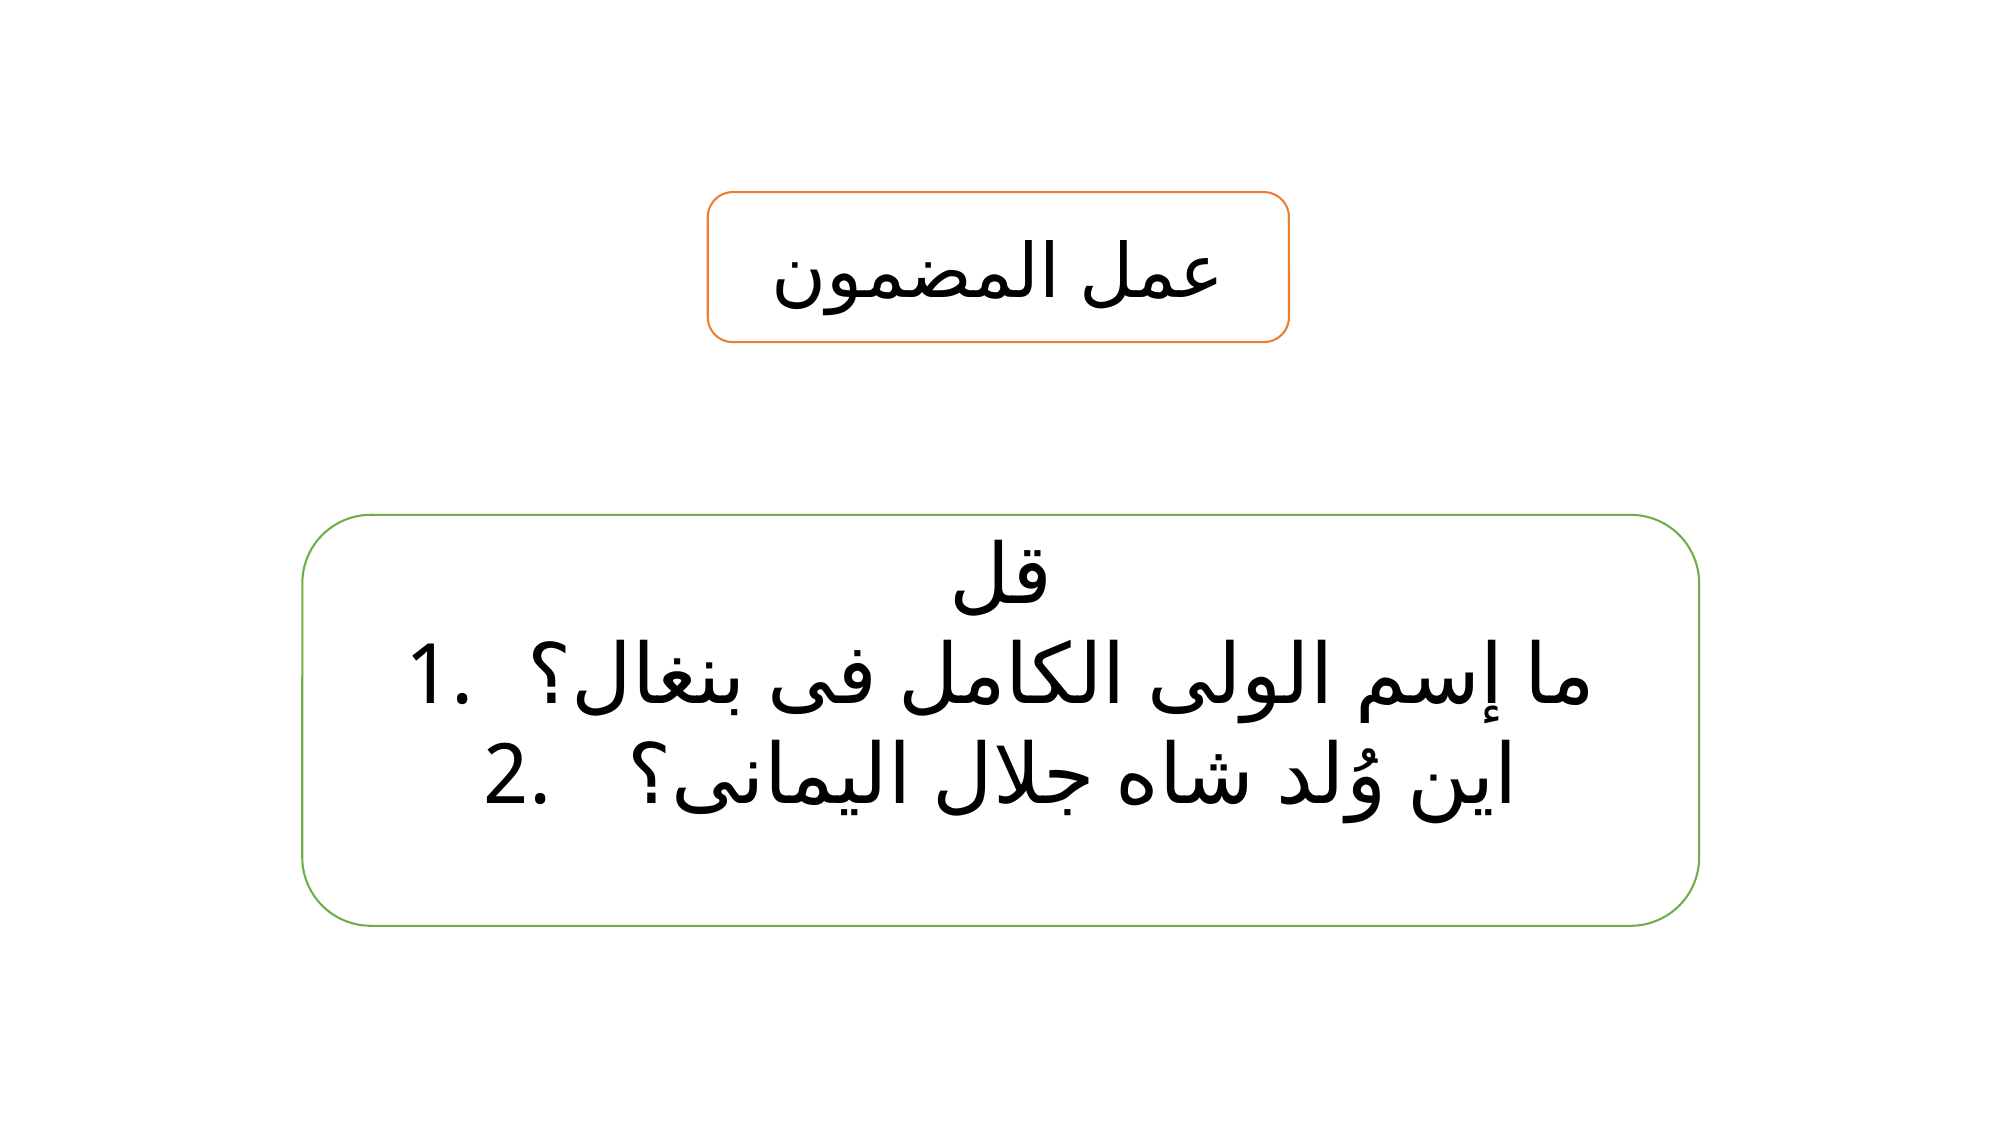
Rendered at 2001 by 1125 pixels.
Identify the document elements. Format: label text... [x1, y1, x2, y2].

text_box عمل المضمون [706, 191, 1291, 344]
text_box قل ما إسم الولى الكامل فى بنغال؟ اين وُلد شاه جلال اليمانى؟ [301, 513, 1701, 927]
